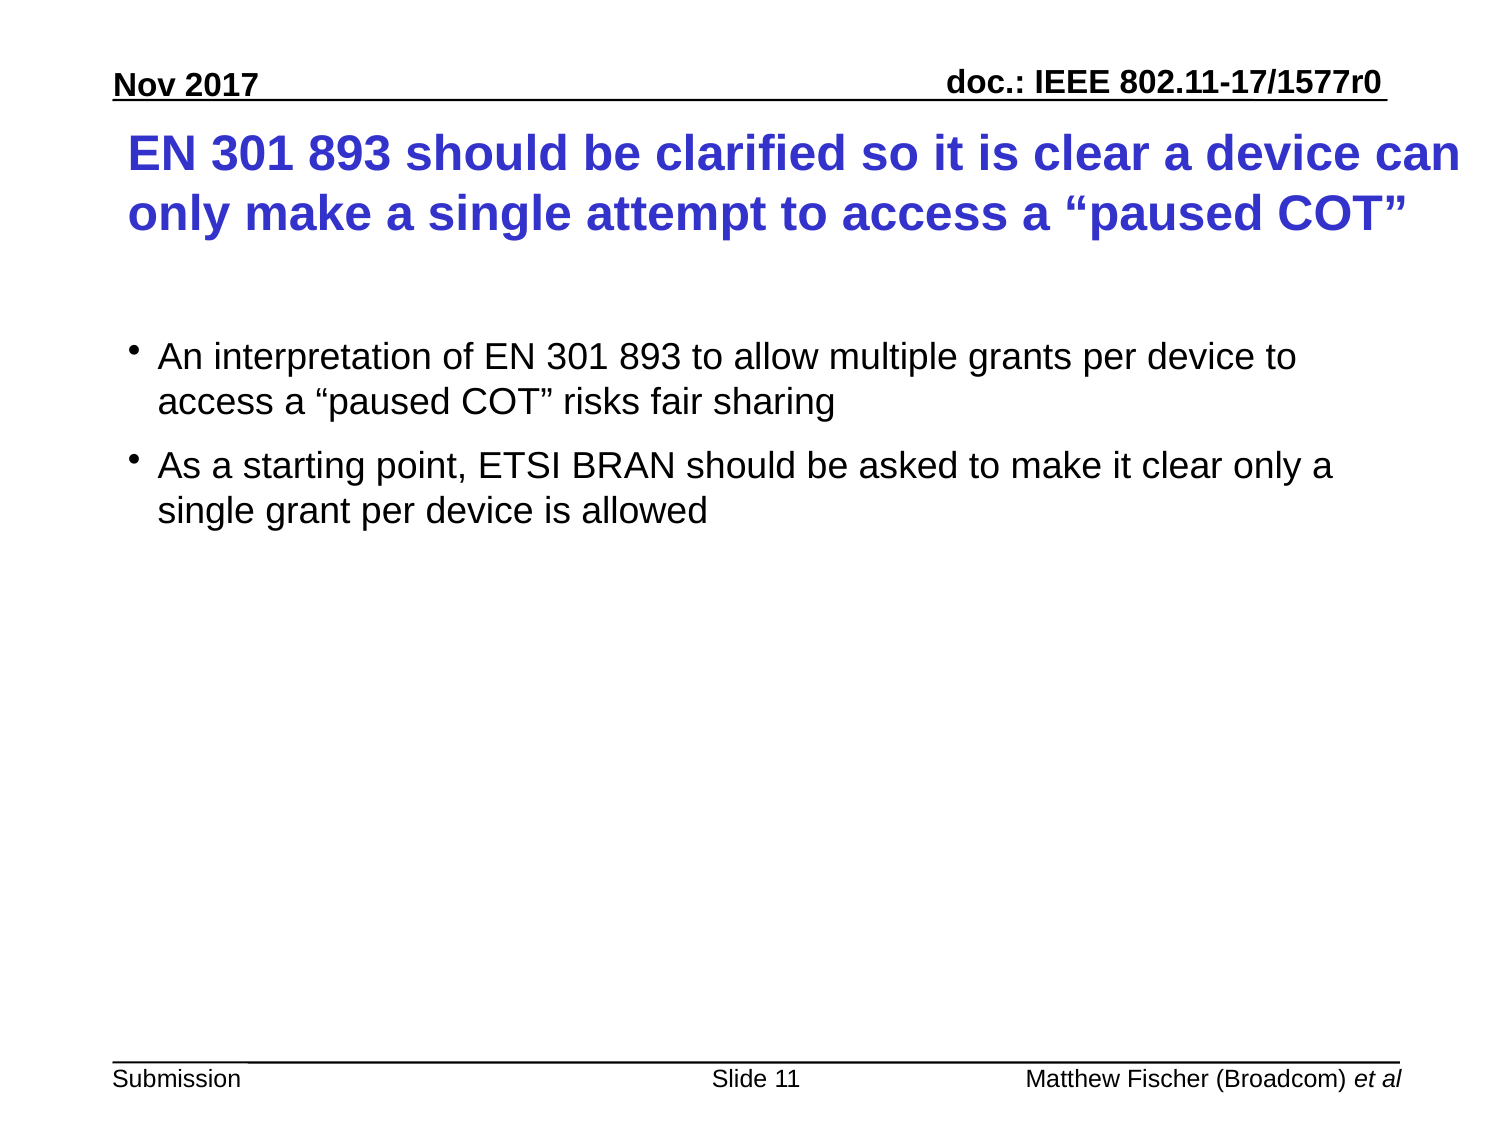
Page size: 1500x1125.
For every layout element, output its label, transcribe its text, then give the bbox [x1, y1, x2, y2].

title EN 301 893 should be clarified so it is clear a device can only make a single attempt to access a “paused COT” [112, 112, 1488, 288]
list An interpretation of EN 301 893 to allow multiple grants per device to access a “paused COT” risks fair sharing As a starting point, ETSI BRAN should be asked to make it clear only a single grant per device is allowed [112, 324, 1388, 1000]
footer Matthew Fischer (Broadcom) et al [1024, 1061, 1402, 1093]
slide_number Slide 11 [709, 1061, 803, 1093]
